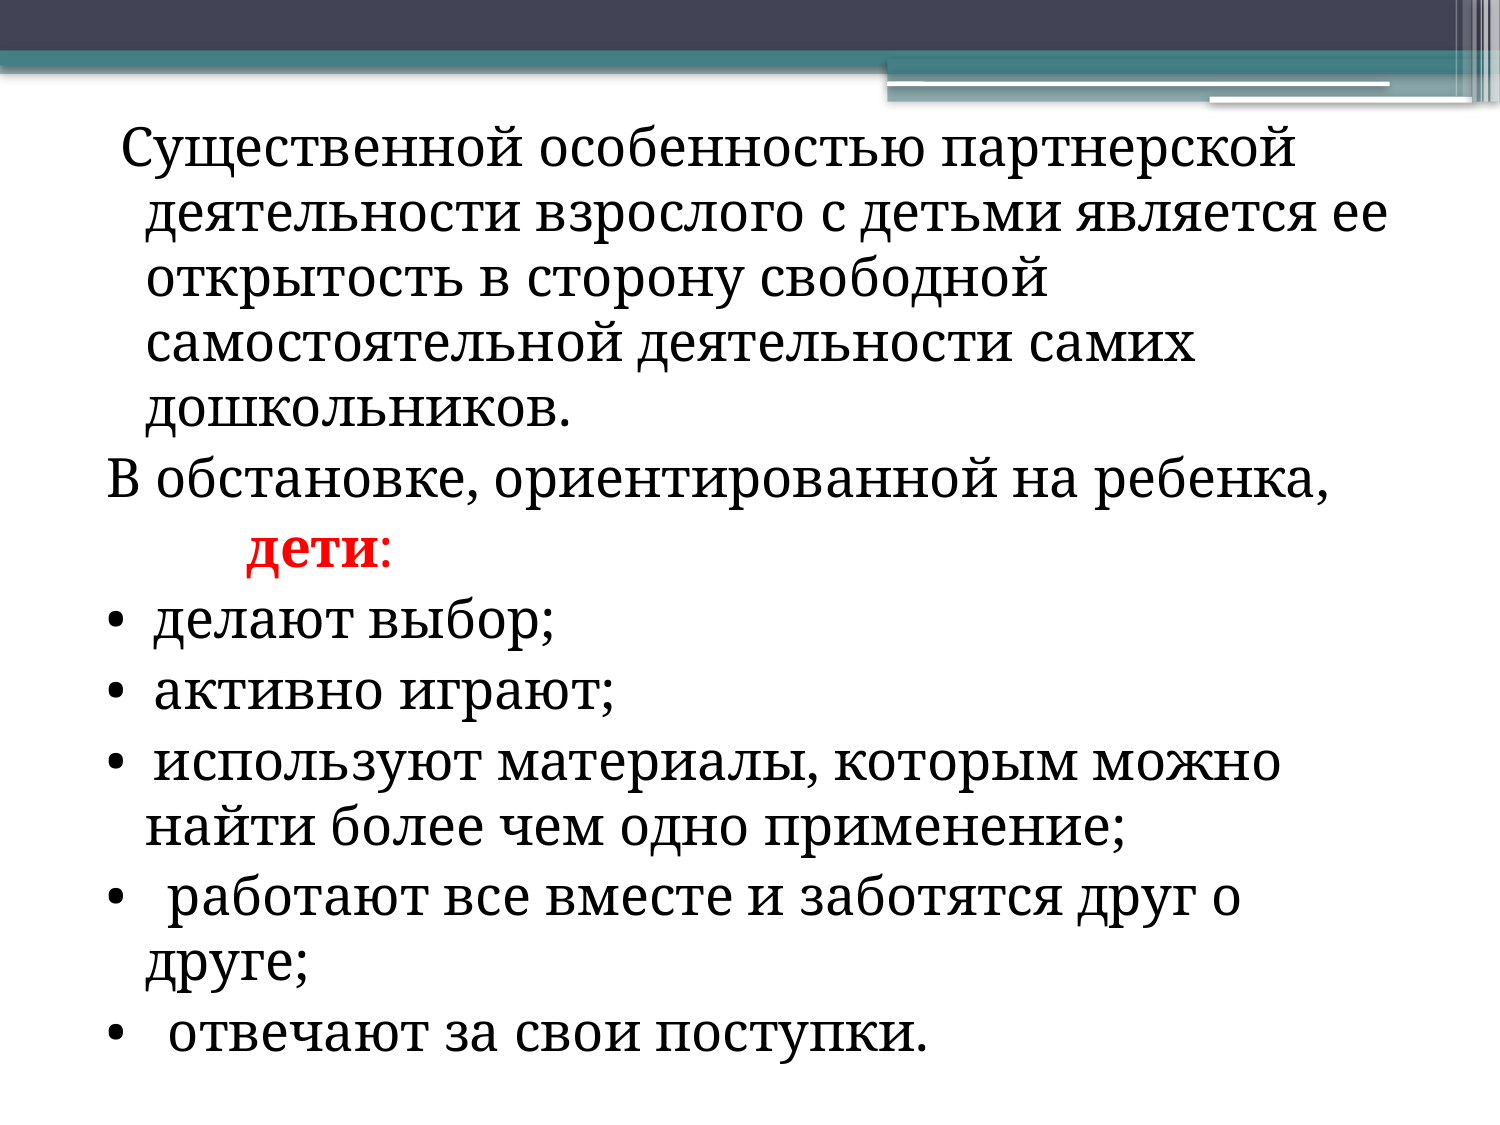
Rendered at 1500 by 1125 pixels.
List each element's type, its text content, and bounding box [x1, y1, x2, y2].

list Существенной особенностью партнерской деятельности взрослого с детьми является ее открытость в сторону свободной самостоятельной деятельности самих дошкольников. В обстановке, ориентированной на ребенка, дети: • делают выбор; • активно играют; • используют материалы, которым можно найти более чем одно применение; • работают все вместе и заботятся друг о друге; • отвечают за свои поступки. [75, 105, 1425, 1079]
